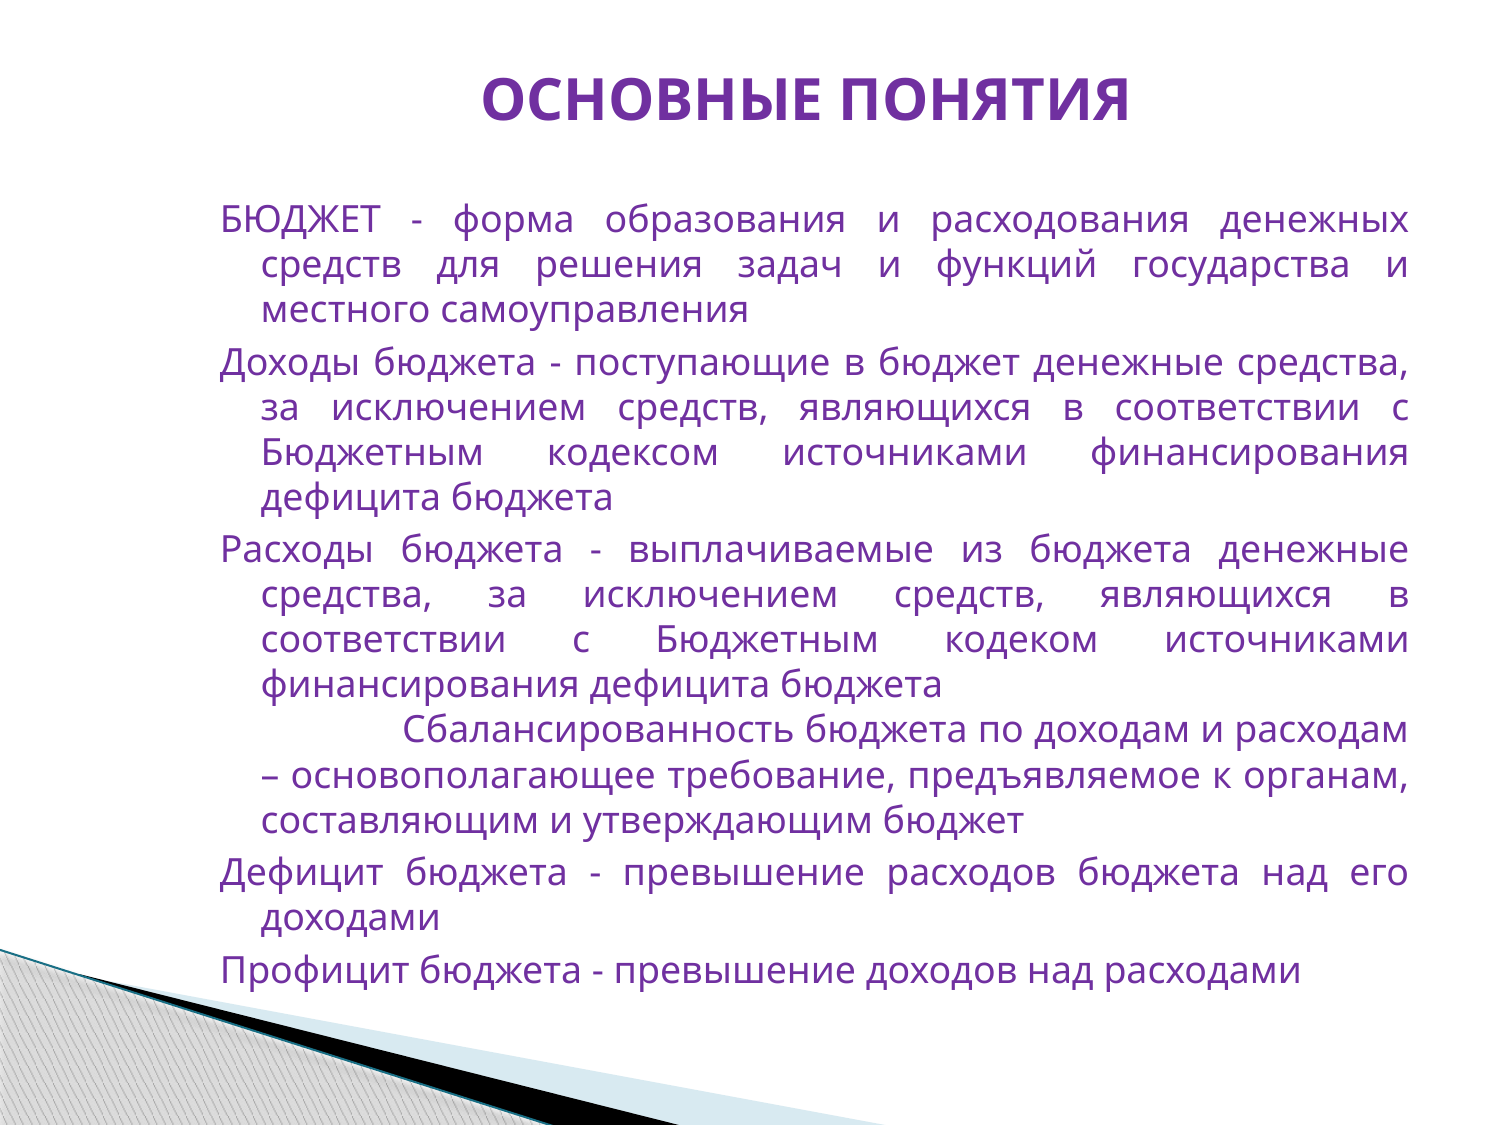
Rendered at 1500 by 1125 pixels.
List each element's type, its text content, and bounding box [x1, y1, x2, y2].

list БЮДЖЕТ - форма образования и расходования денежных средств для решения задач и функций государства и местного самоуправления Доходы бюджета - поступающие в бюджет денежные средства, за исключением средств, являющихся в соответствии с Бюджетным кодексом источниками финансирования дефицита бюджета Расходы бюджета - выплачиваемые из бюджета денежные средства, за исключением средств, являющихся в соответствии с Бюджетным кодеком источниками финансирования дефицита бюджета Сбалансированность бюджета по доходам и расходам – основополагающее требование, предъявляемое к органам, составляющим и утверждающим бюджет Дефицит бюджета - превышение расходов бюджета над его доходами Профицит бюджета - превышение доходов над расходами [187, 187, 1425, 1005]
title ОСНОВНЫЕ ПОНЯТИЯ [187, 45, 1425, 149]
